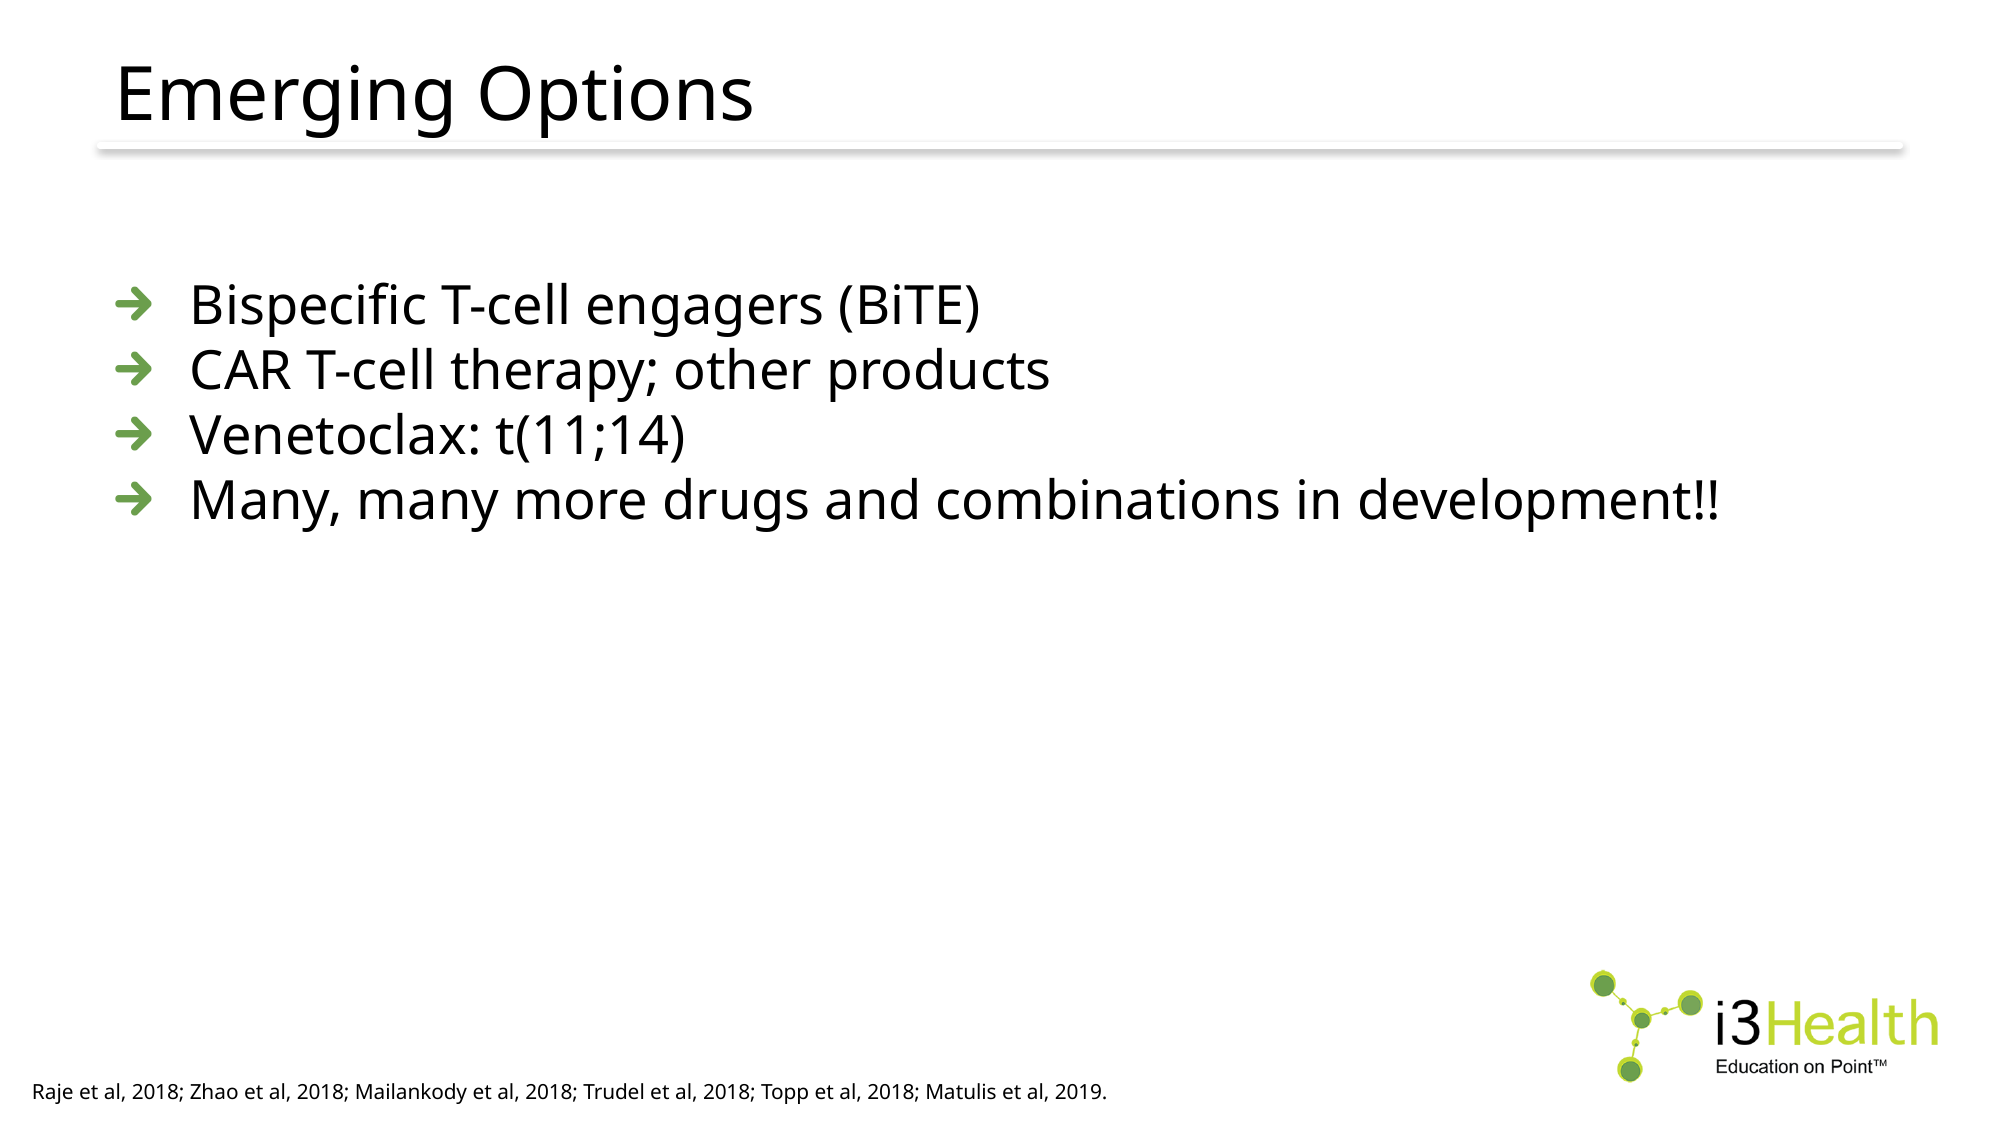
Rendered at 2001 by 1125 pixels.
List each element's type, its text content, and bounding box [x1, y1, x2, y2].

picture [114, 284, 153, 323]
title Emerging Options [99, 38, 1900, 145]
picture [114, 479, 153, 518]
picture [1575, 952, 1956, 1109]
list Bispecific T-cell engagers (BiTE) CAR T-cell therapy; other products Venetoclax: t(11;14) Many, many more drugs and combinations in development!! [99, 263, 1900, 981]
picture [114, 414, 153, 453]
picture [114, 349, 153, 388]
list Raje et al, 2018; Zhao et al, 2018; Mailankody et al, 2018; Trudel et al, 2018; Topp et al, 2018; Matulis et al, 2019. [31, 1078, 1178, 1104]
